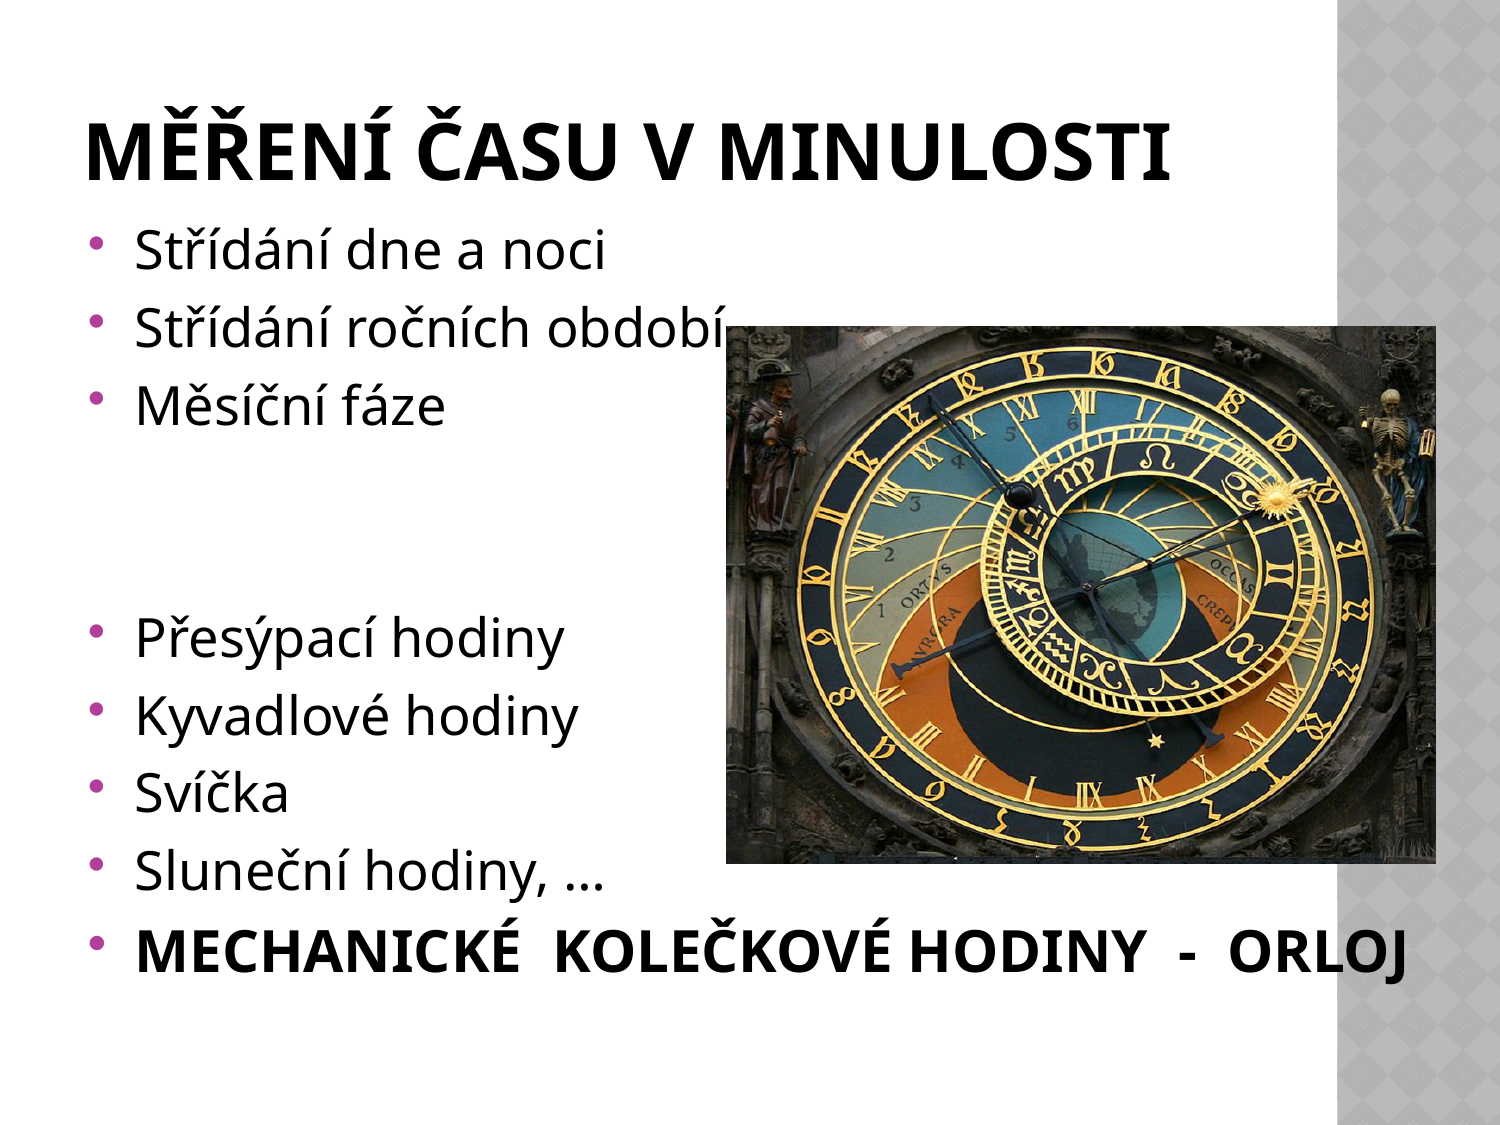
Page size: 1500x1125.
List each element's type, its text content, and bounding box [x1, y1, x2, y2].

title Měření času v minulosti [75, 52, 1263, 197]
picture [725, 325, 1436, 864]
list Střídání dne a noci Střídání ročních období Měsíční fáze Přesýpací hodiny Kyvadlové hodiny Svíčka Sluneční hodiny, … MECHANICKÉ KOLEČKOVÉ HODINY - ORLOJ [75, 208, 1425, 1005]
